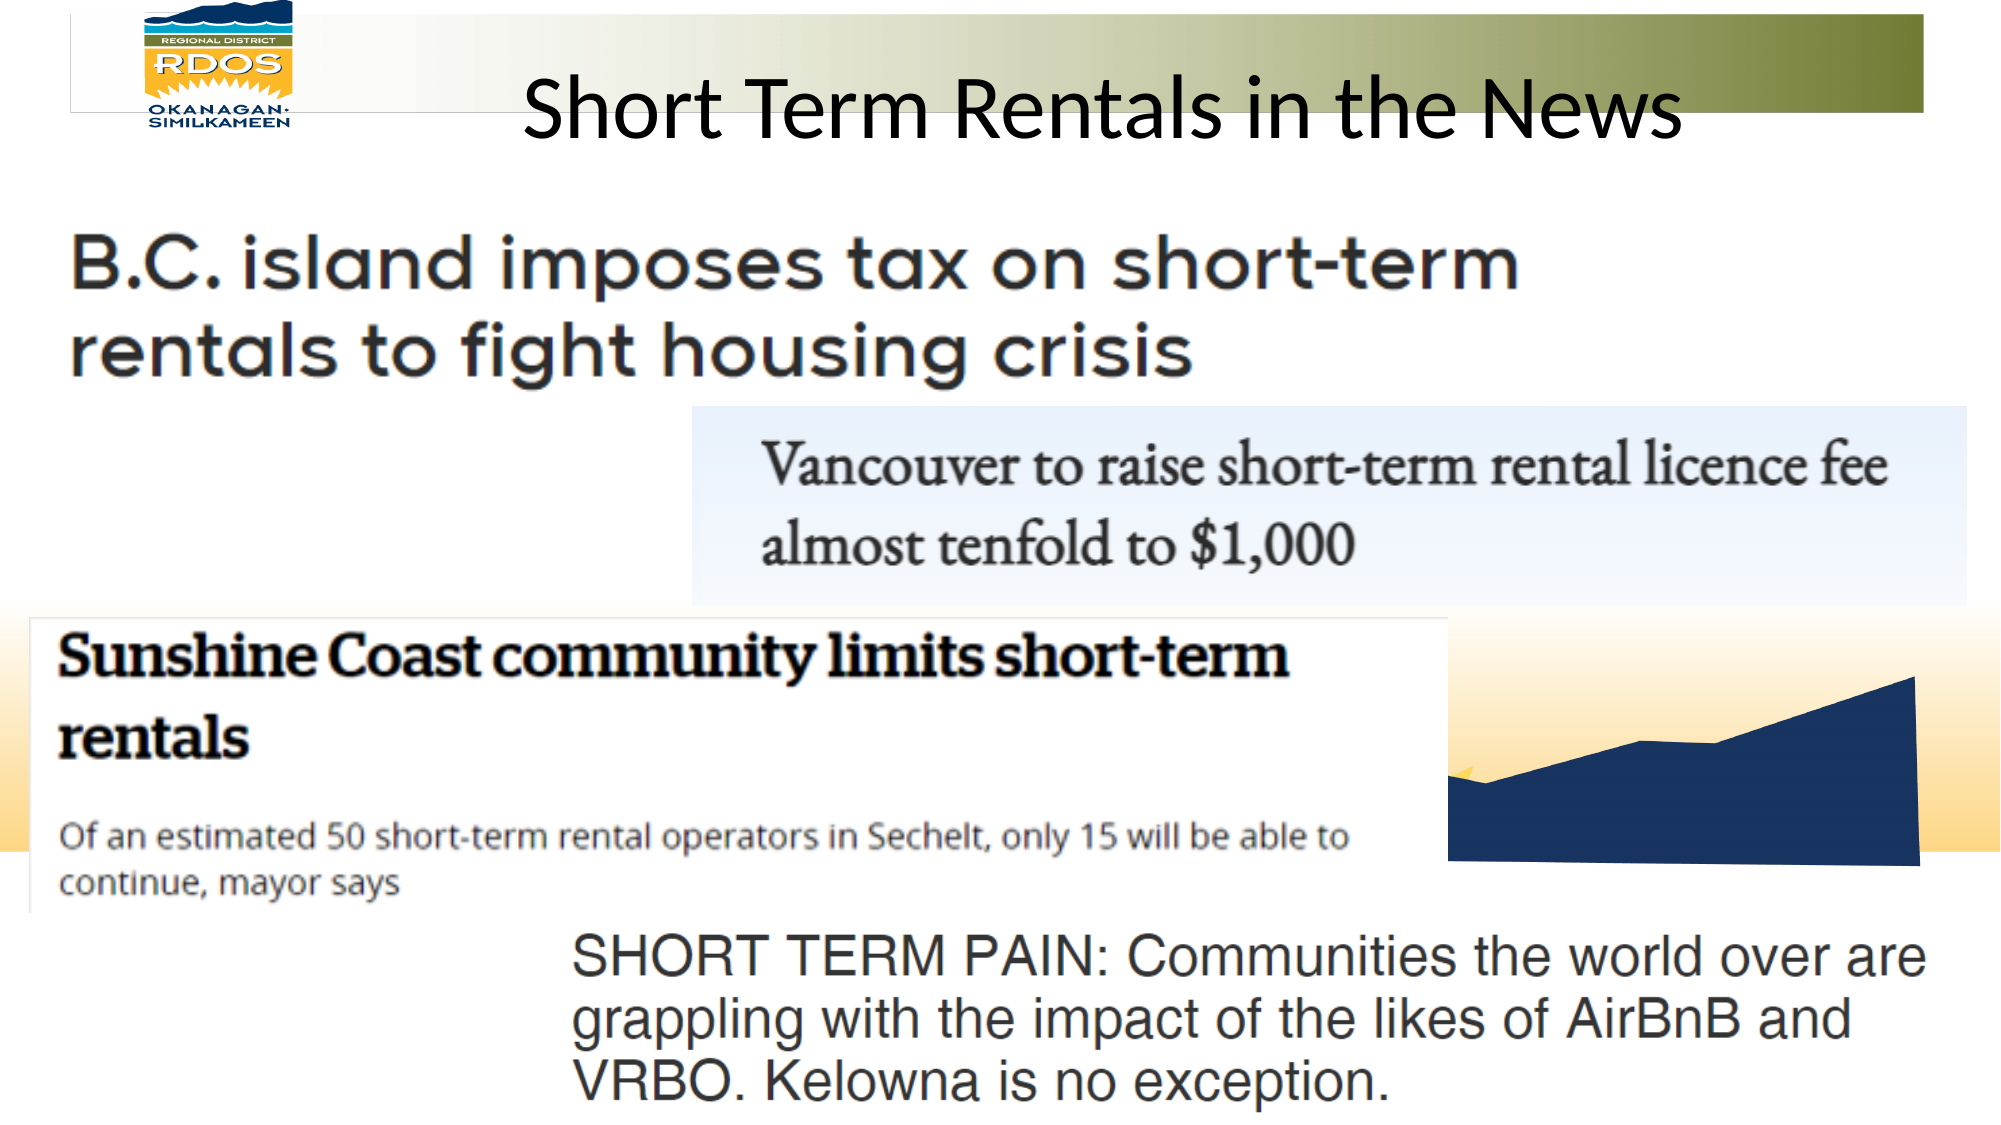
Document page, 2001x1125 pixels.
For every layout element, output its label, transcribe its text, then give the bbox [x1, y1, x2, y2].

text_box [62, 195, 1908, 500]
picture [0, 0, 2001, 1125]
text_box Short Term Rentals in the News [228, 39, 1981, 165]
